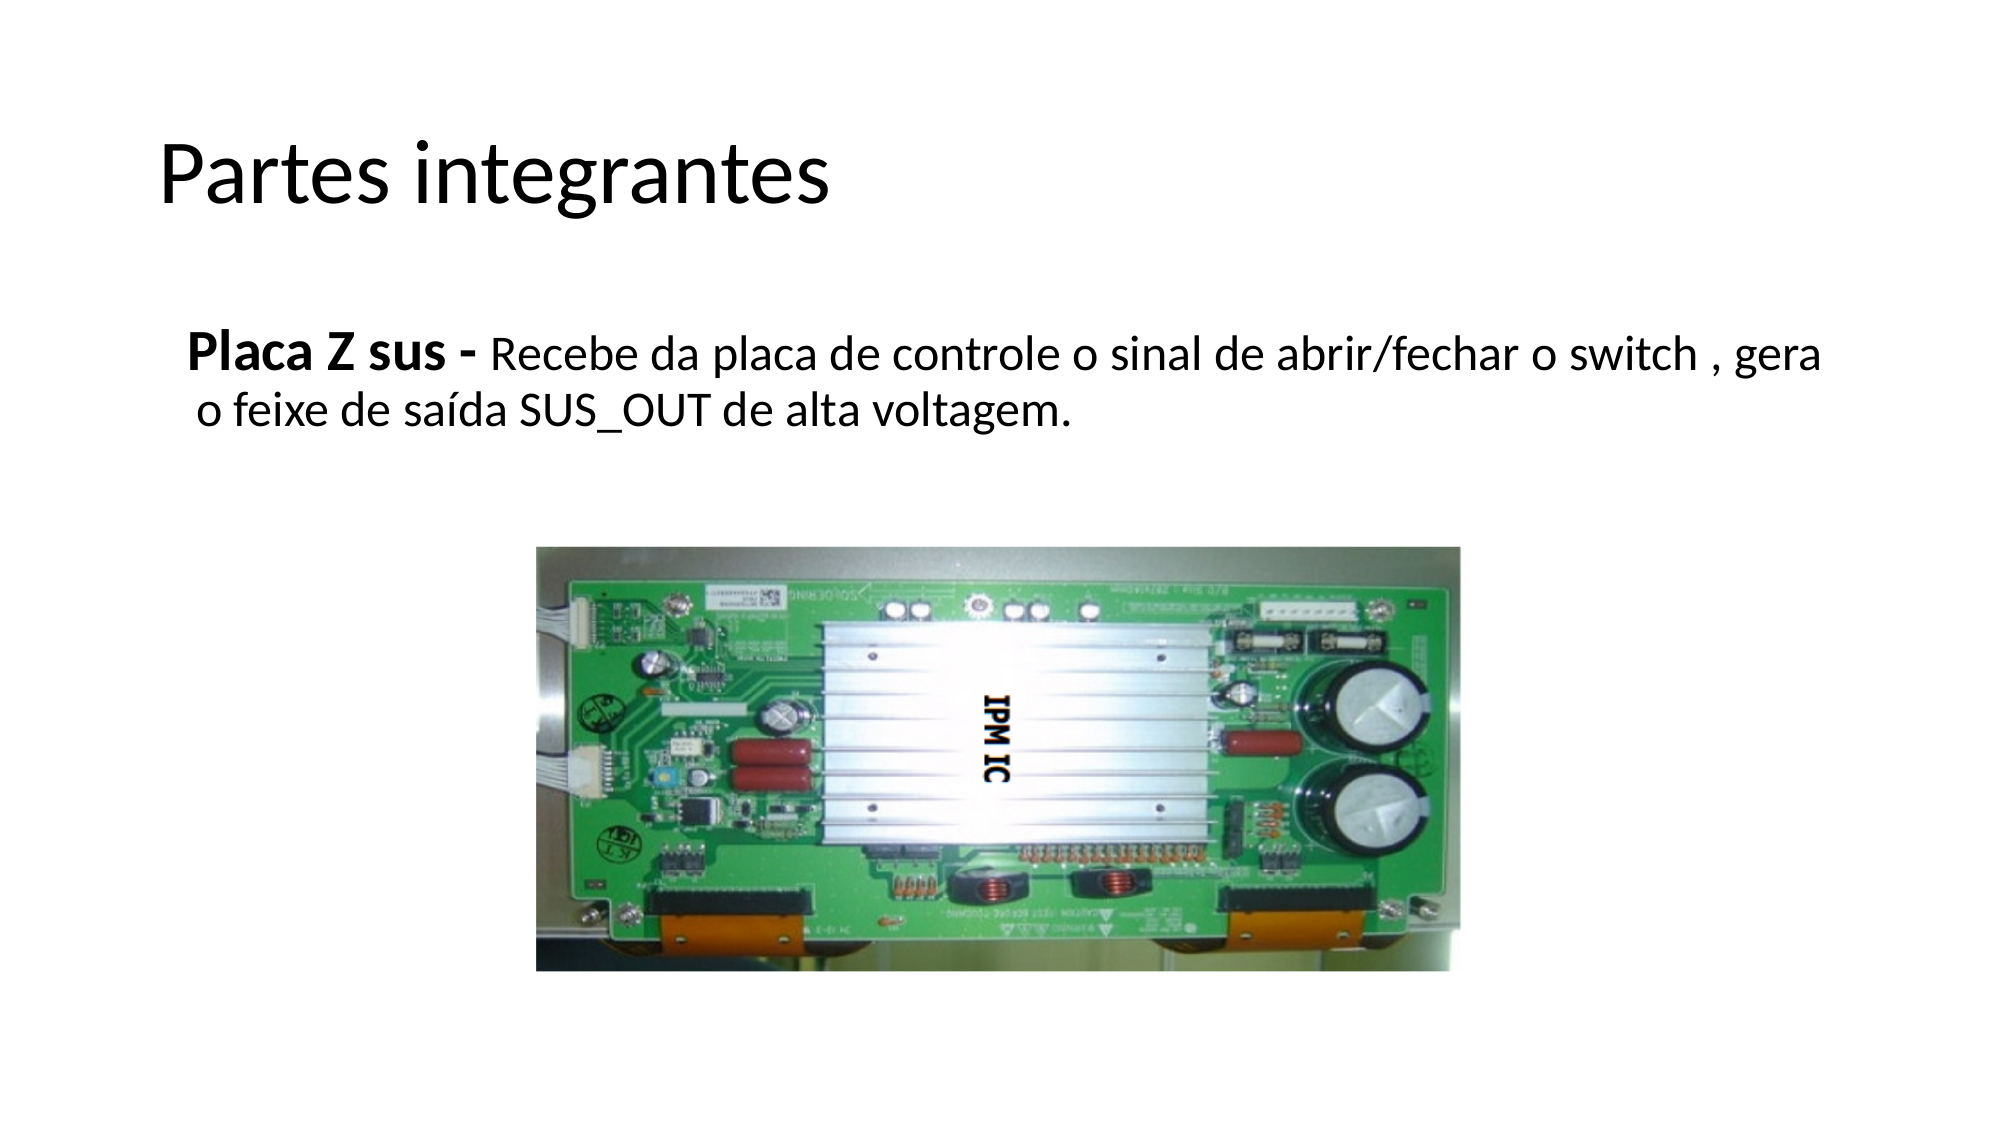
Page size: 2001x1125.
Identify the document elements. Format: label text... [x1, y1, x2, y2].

picture [536, 294, 1465, 1125]
title Partes integrantes [138, 60, 1864, 278]
list Placa Z sus - Recebe da placa de controle o sinal de abrir/fechar o switch , gera o feixe de saída SUS_OUT de alta voltagem. [138, 299, 782, 1014]
list Placa Z sus - Recebe da placa de controle o sinal de abrir/fechar o switch , gera o feixe de saída SUS_OUT de alta voltagem. [1215, 299, 1864, 1014]
